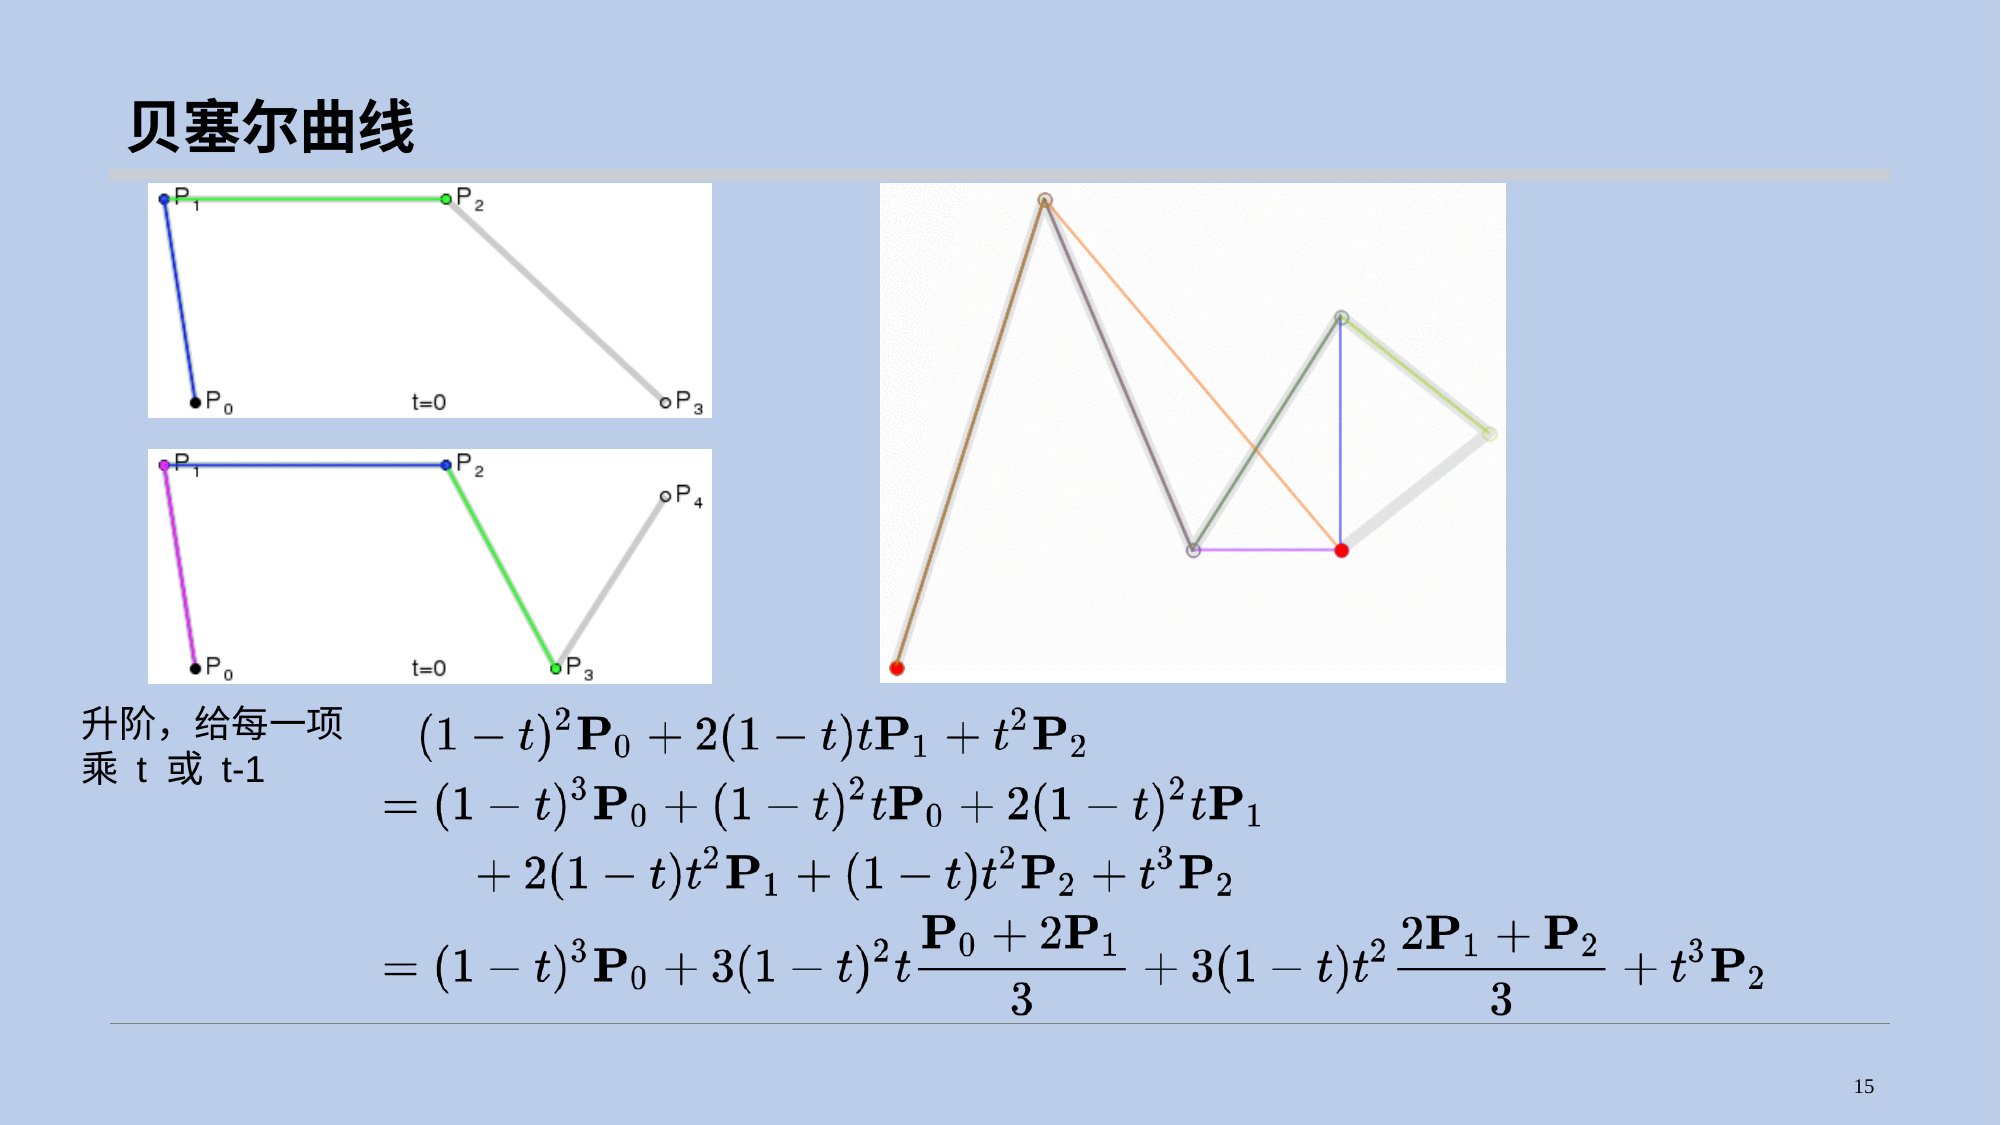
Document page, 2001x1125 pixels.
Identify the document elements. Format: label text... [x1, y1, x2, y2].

picture [880, 183, 1506, 683]
picture [148, 449, 712, 684]
text_box 升阶，给每一项 乘 t 或 t-1 [66, 692, 360, 797]
slide_number 15 [1412, 1068, 1890, 1103]
title 贝塞尔曲线 [109, 0, 1890, 169]
picture [360, 703, 1777, 1022]
picture [148, 183, 712, 418]
